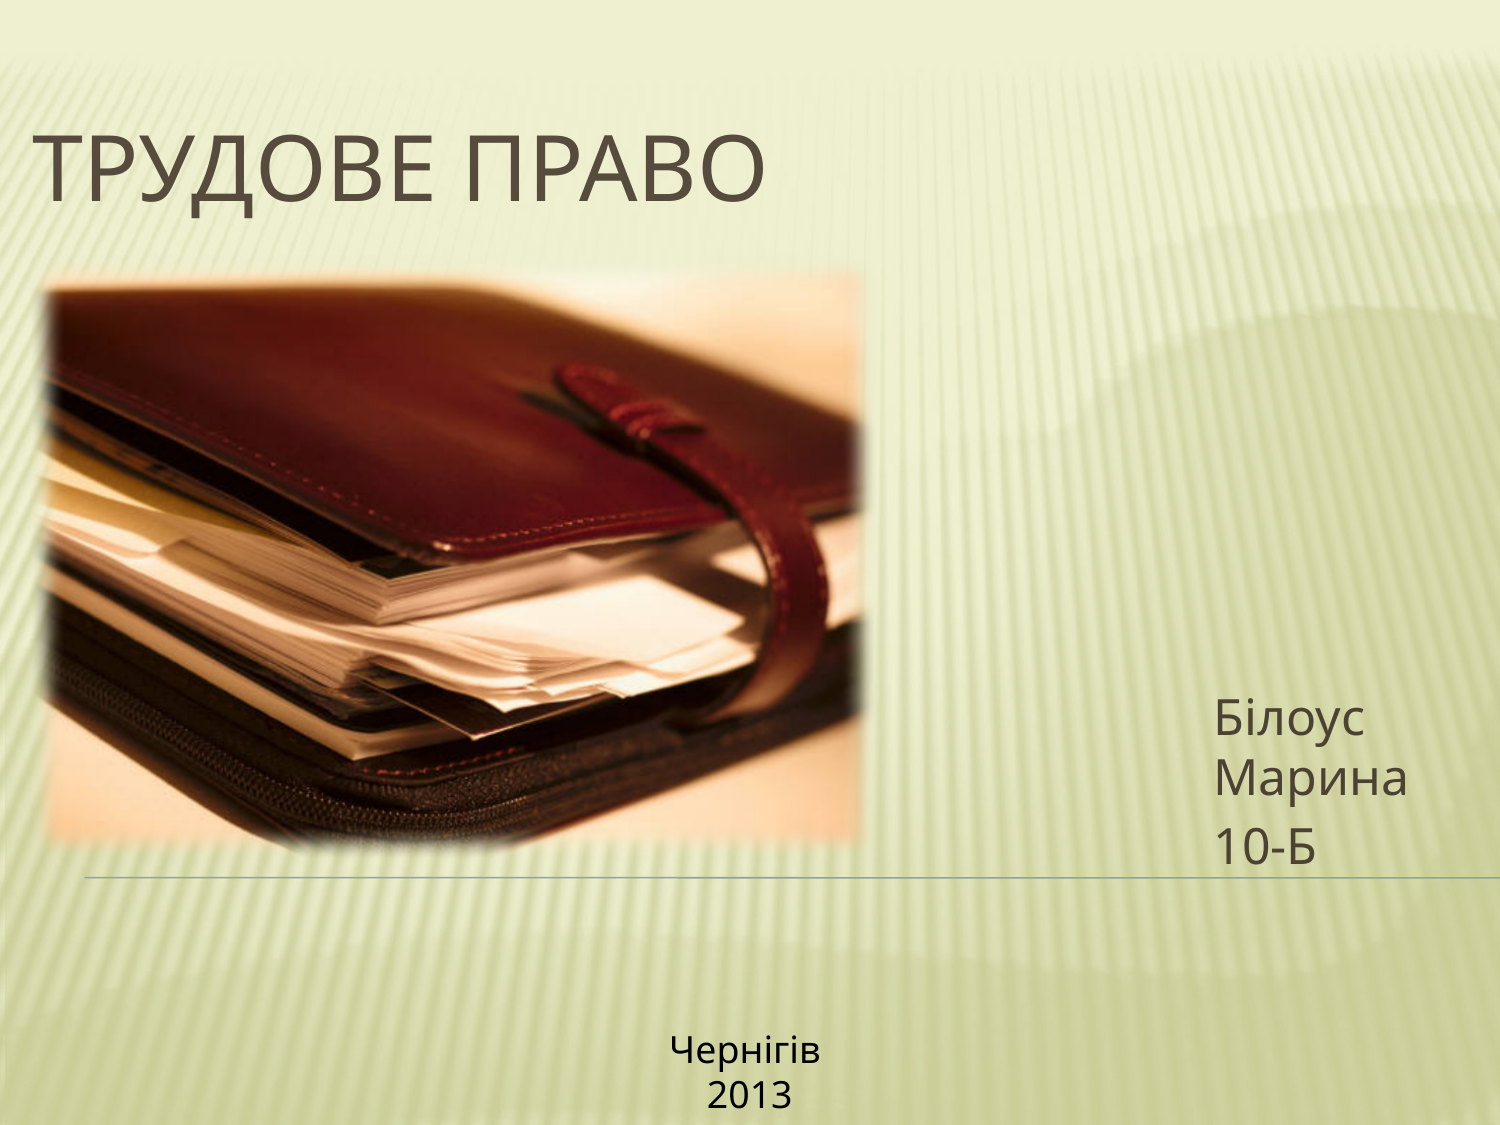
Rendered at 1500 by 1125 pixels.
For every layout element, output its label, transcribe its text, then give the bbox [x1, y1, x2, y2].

picture [29, 254, 878, 861]
text_box Чернігів 2013 [0, 1018, 1500, 1124]
subtitle Білоус Марина 10-Б [1198, 692, 1466, 953]
title Трудове право [17, 101, 1406, 303]
